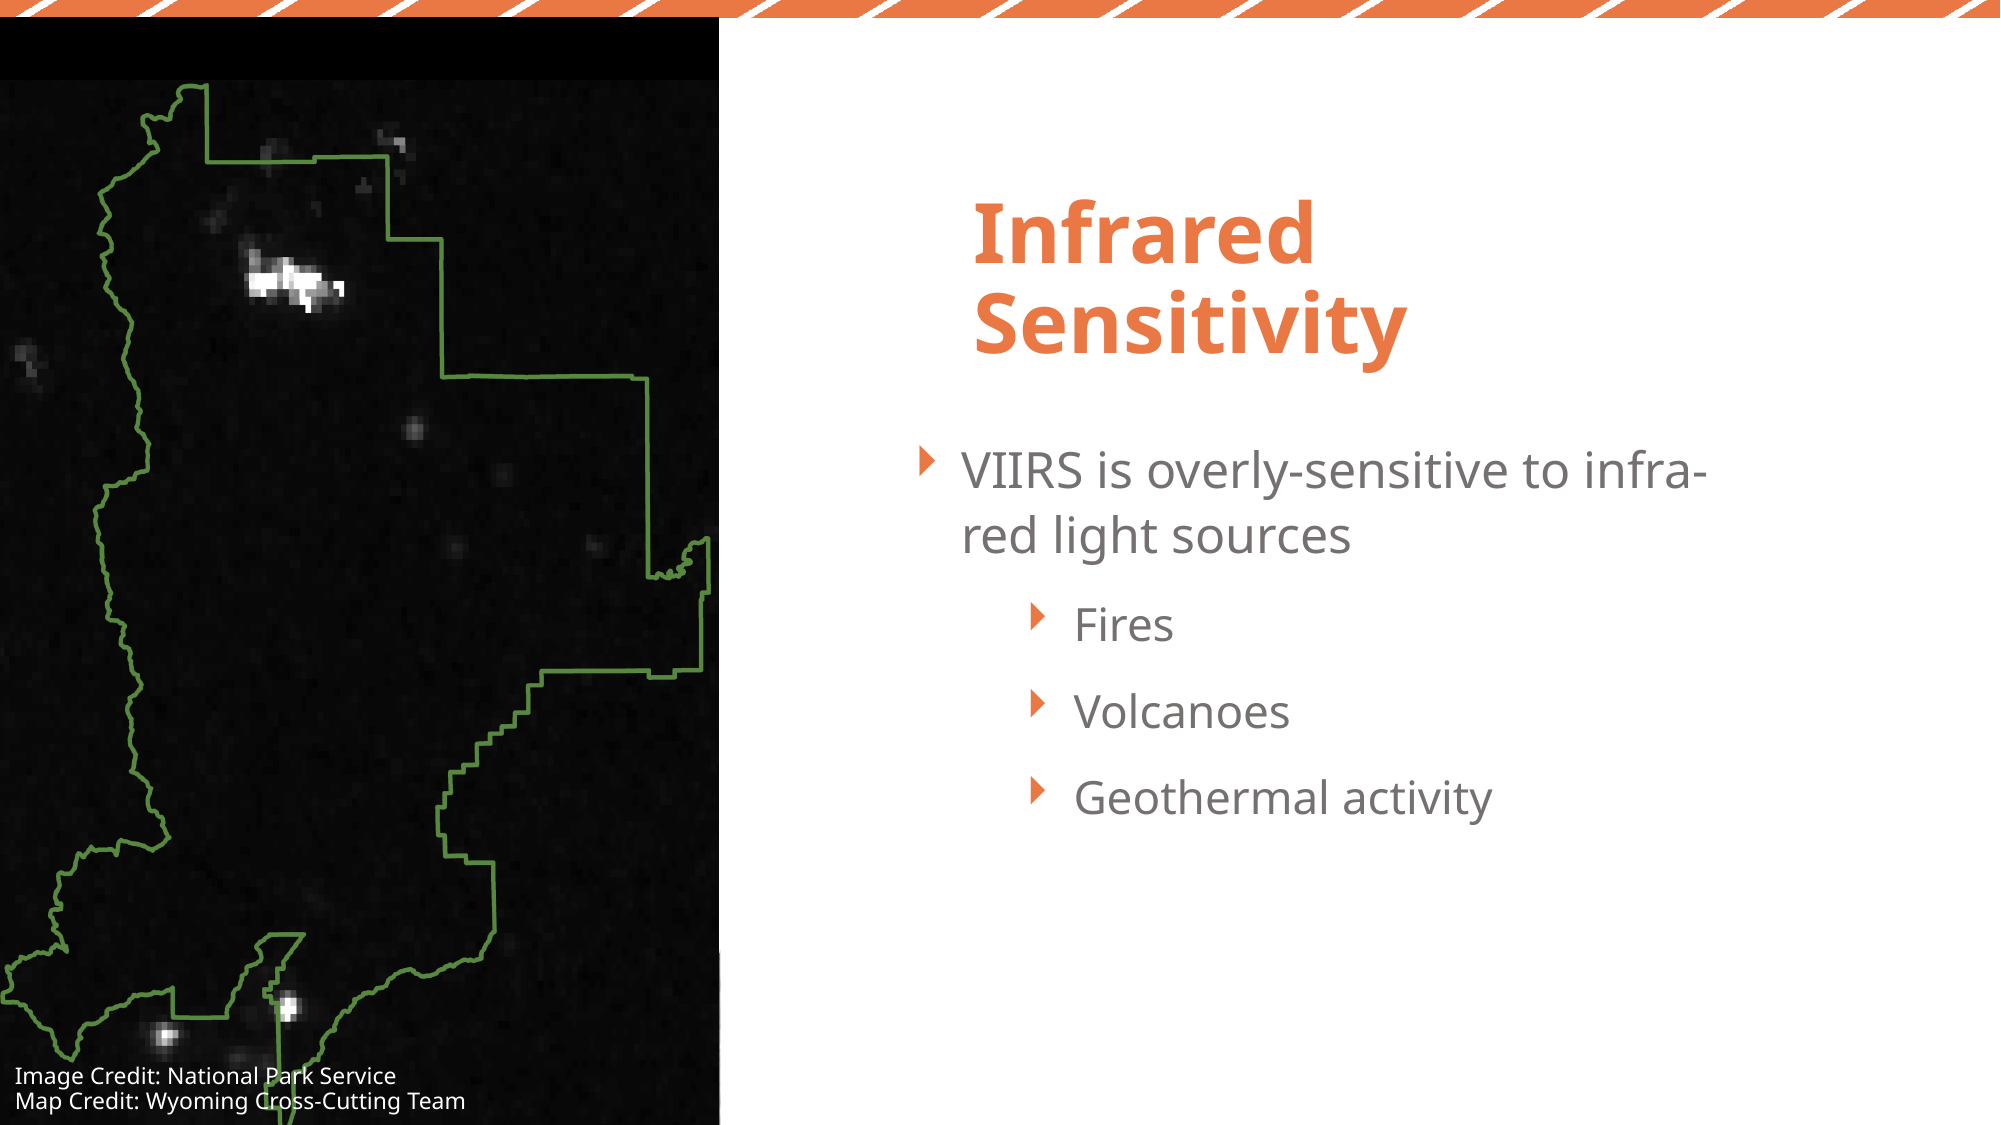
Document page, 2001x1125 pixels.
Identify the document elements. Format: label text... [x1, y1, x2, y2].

list Infrared Sensitivity [959, 184, 1731, 334]
picture [0, 0, 2000, 18]
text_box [0, 17, 720, 1125]
list VIIRS is overly-sensitive to infra-red light sources Fires Volcanoes Geothermal activity [889, 424, 1800, 892]
